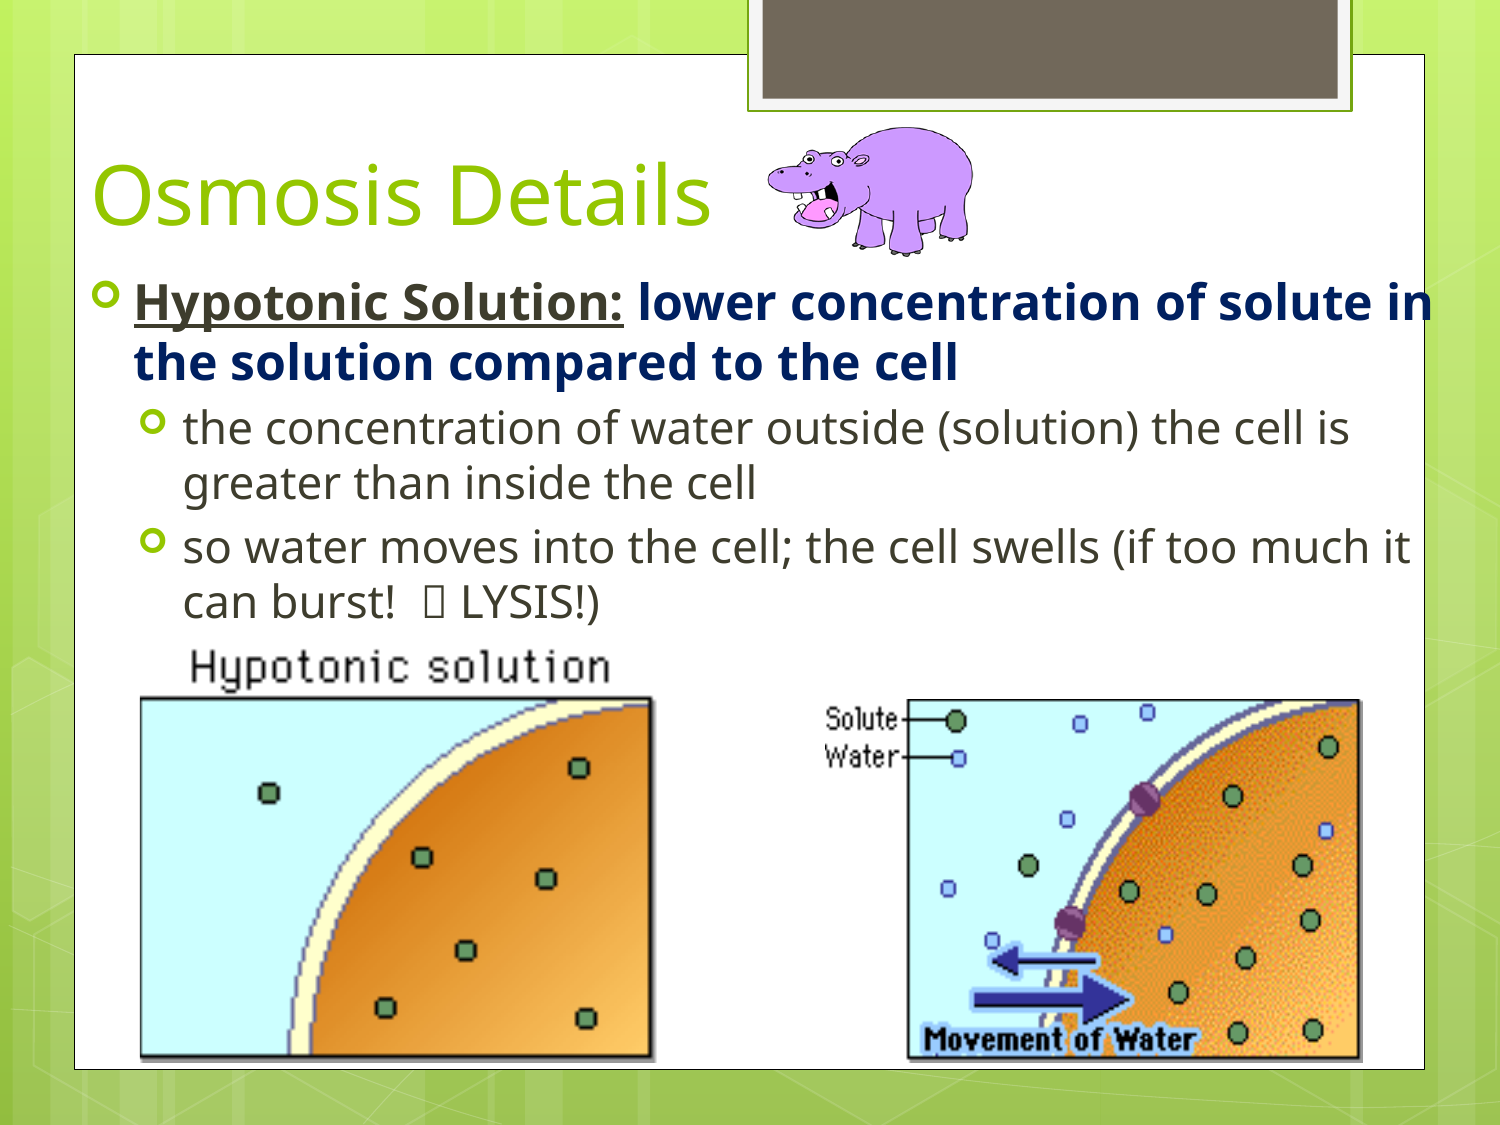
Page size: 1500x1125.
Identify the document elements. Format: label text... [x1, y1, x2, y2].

picture [139, 637, 666, 1063]
picture [761, 118, 978, 263]
list Hypotonic Solution: lower concentration of solute in the solution compared to the cell the concentration of water outside (solution) the cell is greater than inside the cell so water moves into the cell; the cell swells (if too much it can burst!  LYSIS!) [62, 262, 1450, 1063]
picture [824, 699, 1363, 1063]
title Osmosis Details [75, 62, 1228, 250]
